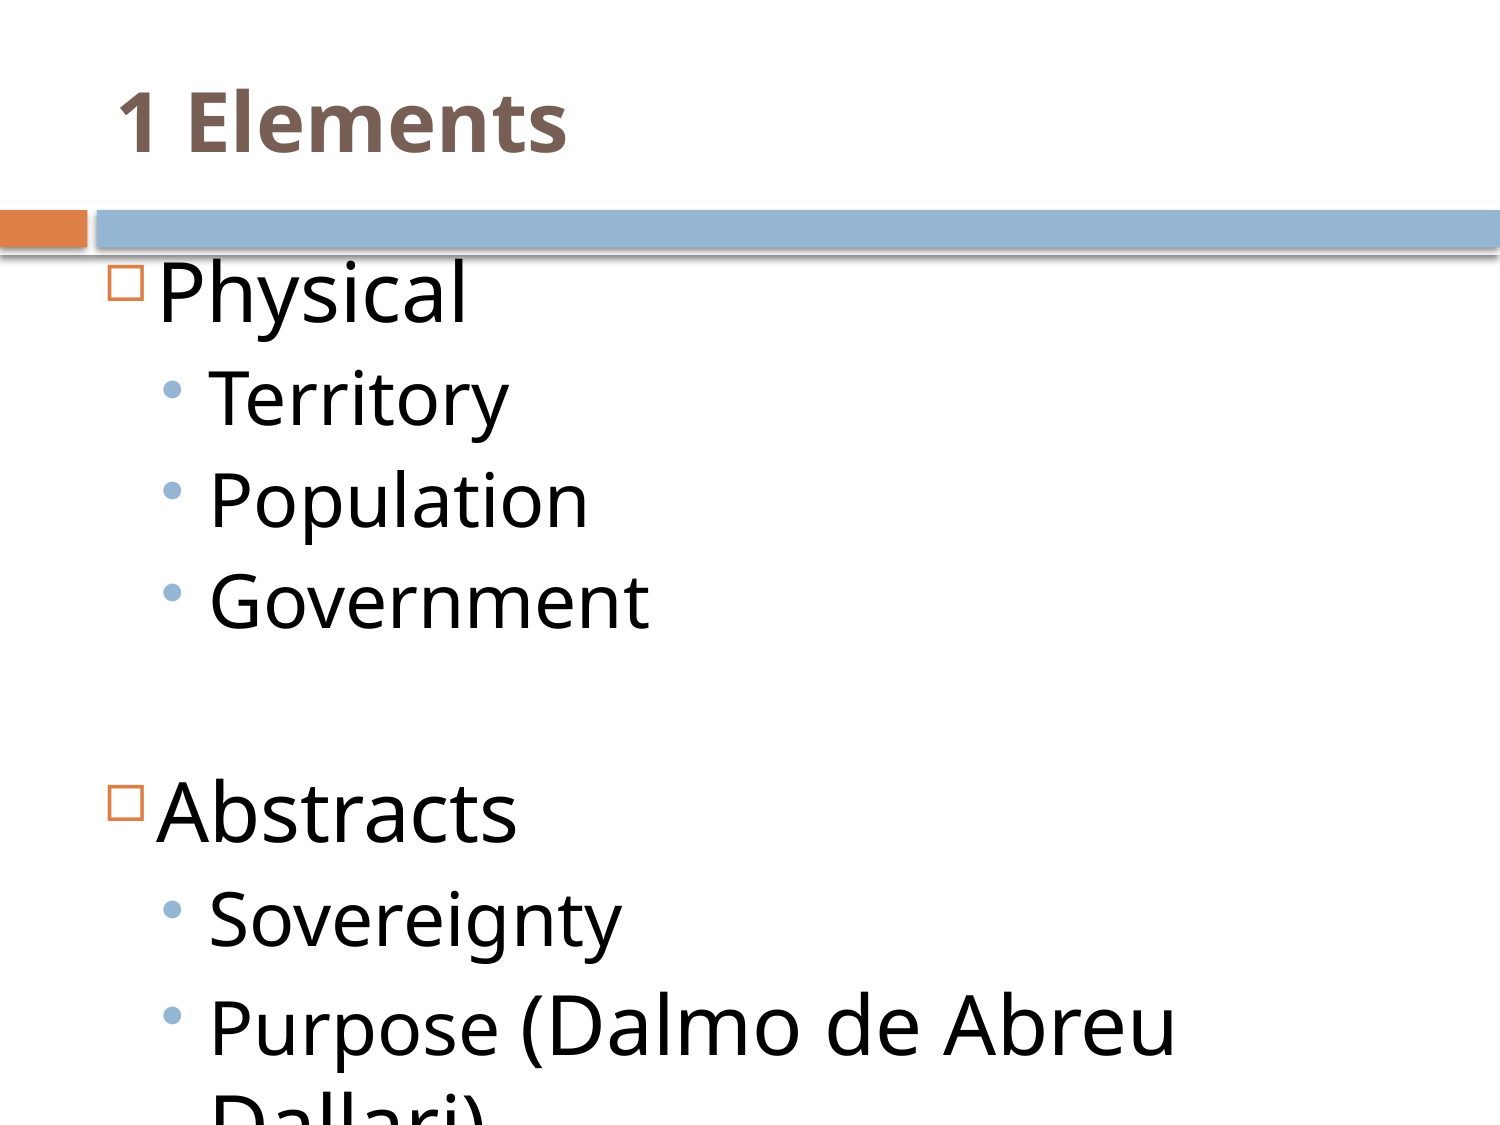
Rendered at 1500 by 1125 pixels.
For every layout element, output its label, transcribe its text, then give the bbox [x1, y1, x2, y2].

title 1 Elements [100, 37, 1438, 200]
list Physical Territory Population Government Abstracts Sovereignty Purpose (Dalmo de Abreu Dallari) [88, 231, 1447, 970]
